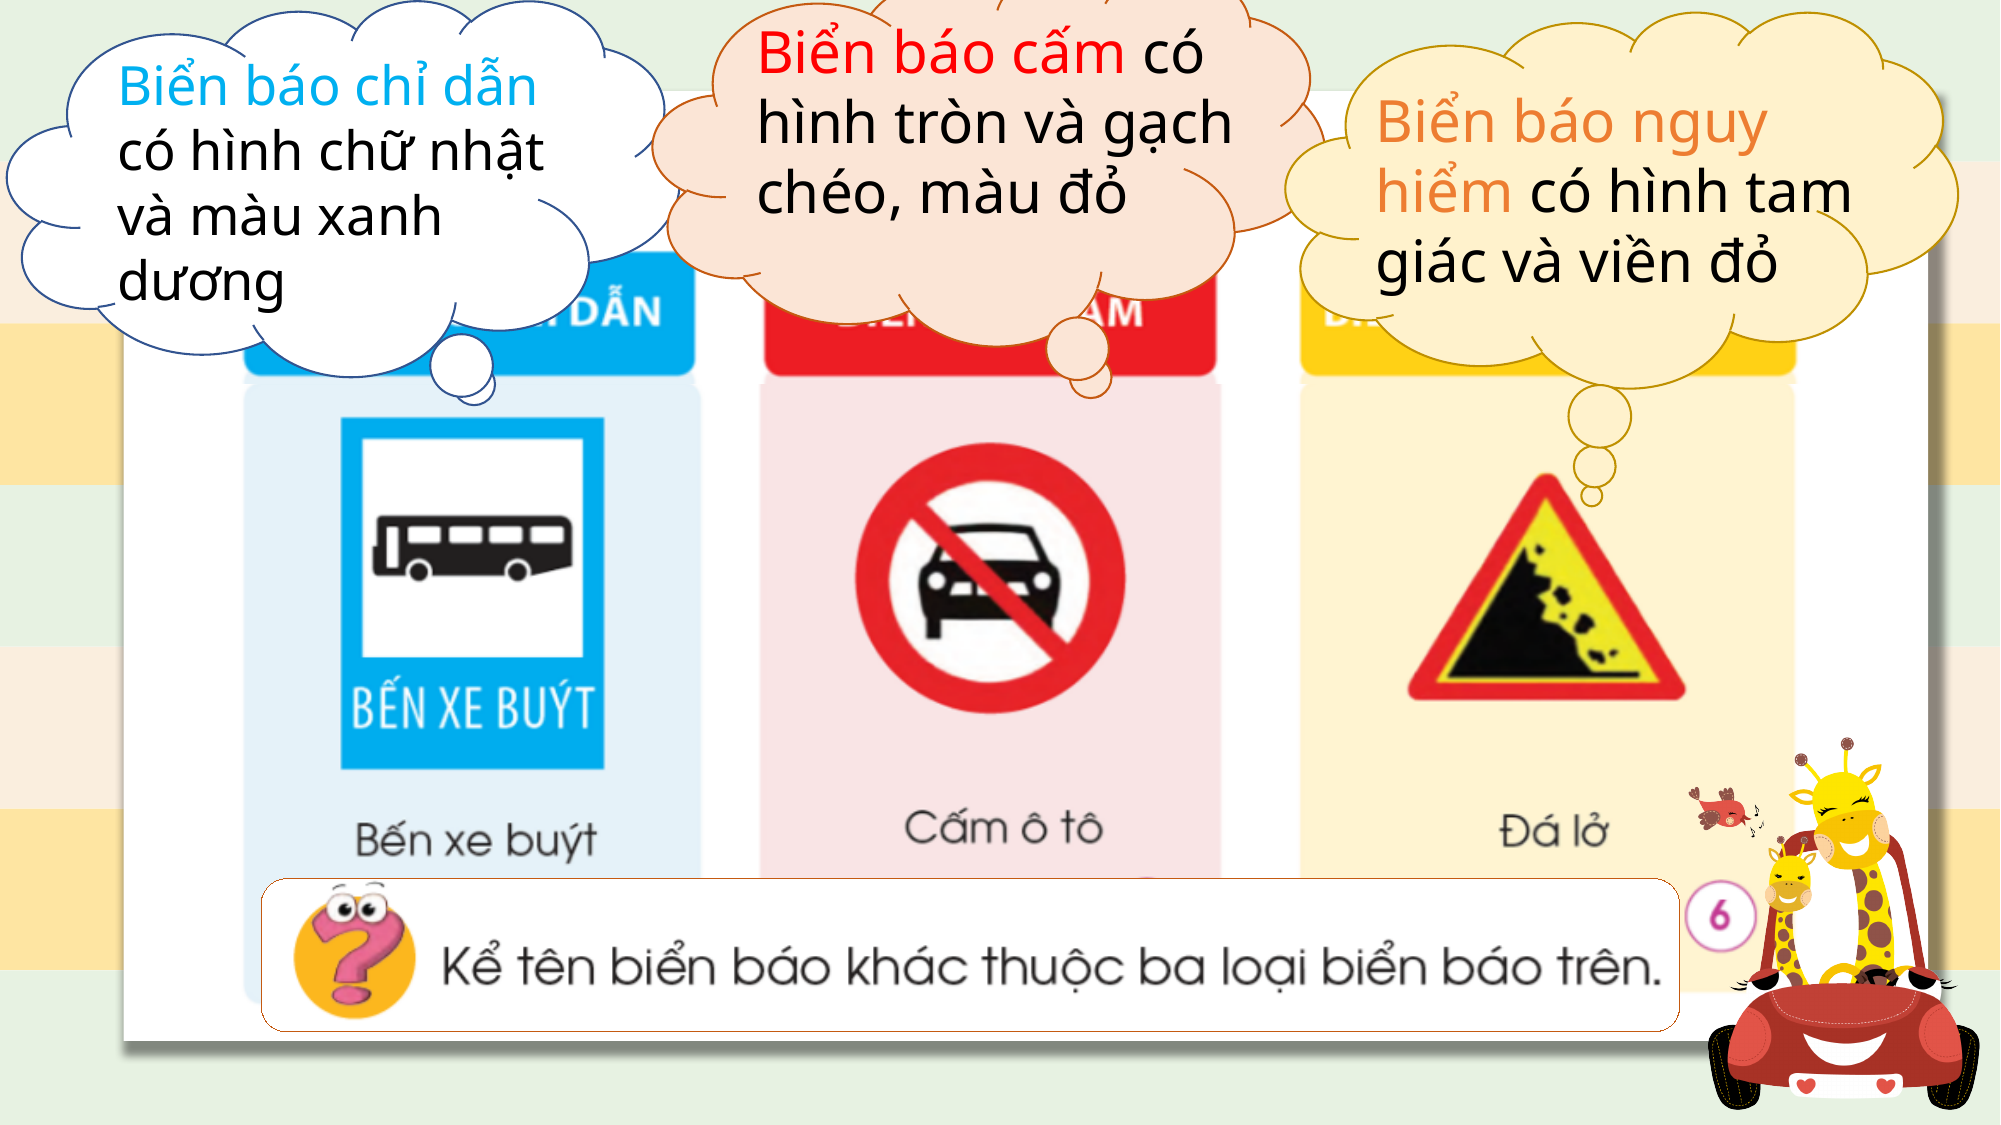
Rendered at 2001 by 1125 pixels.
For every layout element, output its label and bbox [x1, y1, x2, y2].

text_box [0, 0, 2000, 1125]
picture [235, 246, 1988, 1112]
picture [156, 111, 273, 239]
